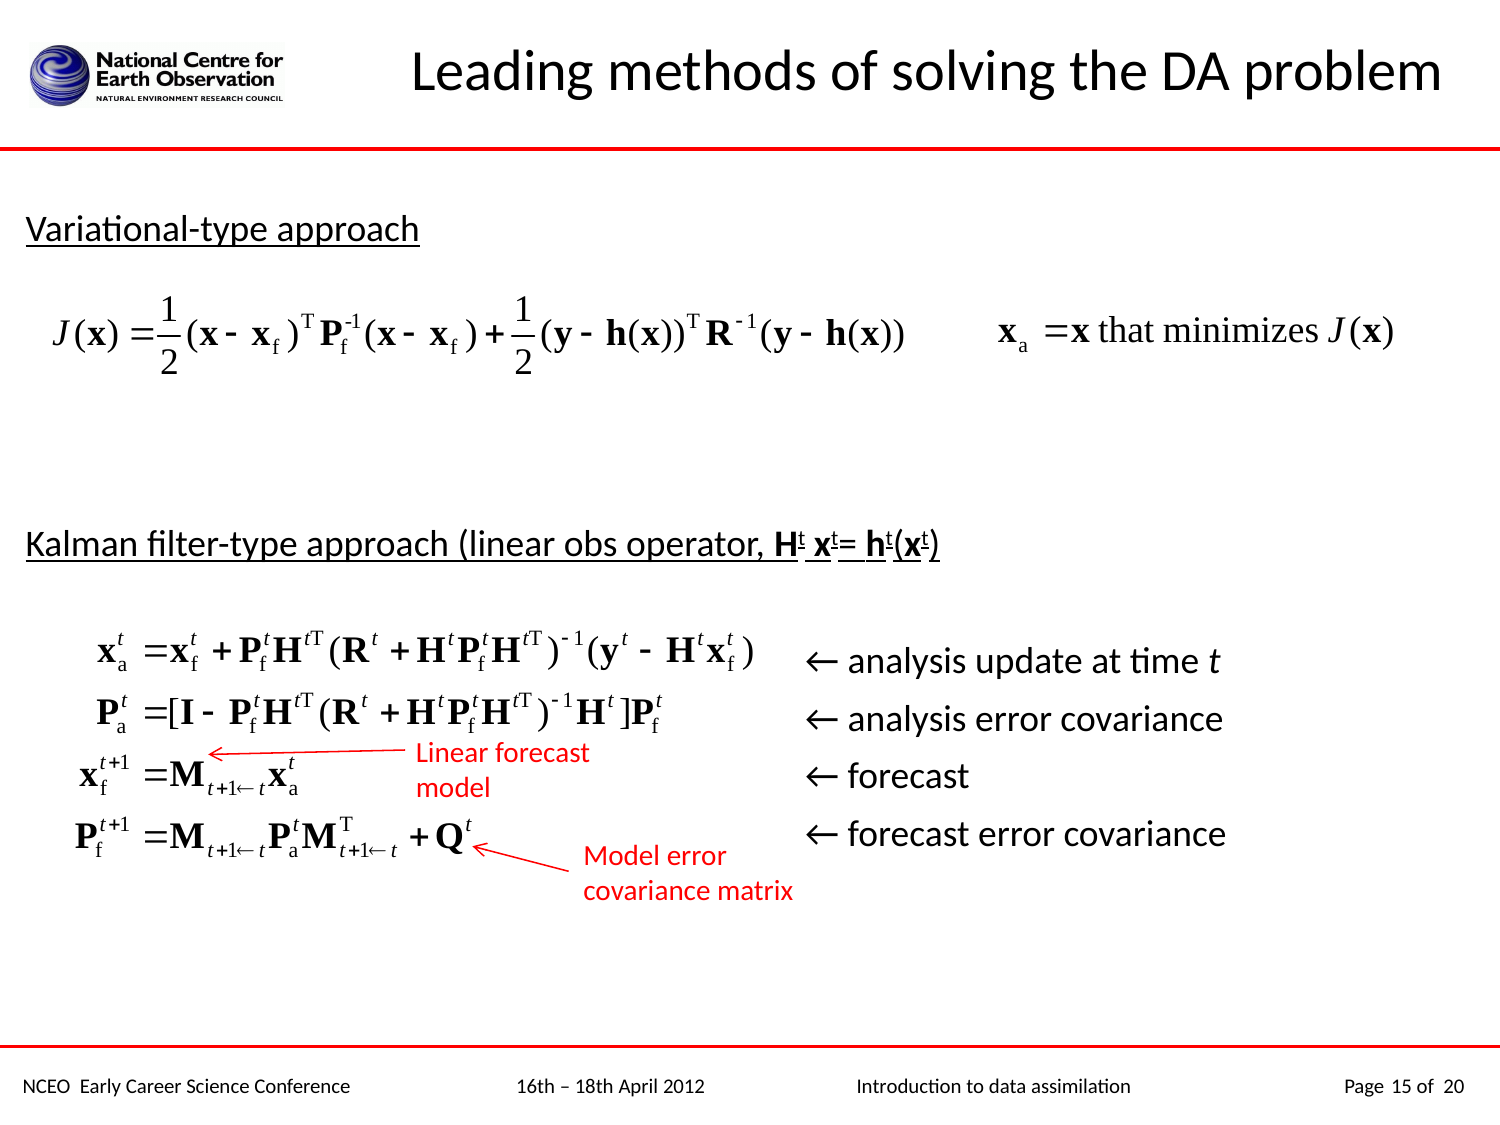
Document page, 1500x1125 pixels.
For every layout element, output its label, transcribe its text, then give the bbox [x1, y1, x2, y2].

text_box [472, 845, 569, 873]
text_box Variational-type approach Kalman filter-type approach (linear obs operator, Ht xt= ht(xt) [10, 196, 955, 662]
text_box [207, 749, 406, 755]
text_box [44, 285, 911, 383]
text_box ← analysis update at time t ← analysis error covariance ← forecast ← forecast error covariance [790, 629, 1242, 862]
text_box Model error covariance matrix [568, 828, 818, 914]
picture [29, 42, 285, 108]
title Leading methods of solving the DA problem [289, 21, 1459, 114]
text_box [68, 621, 760, 866]
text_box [992, 305, 1402, 362]
